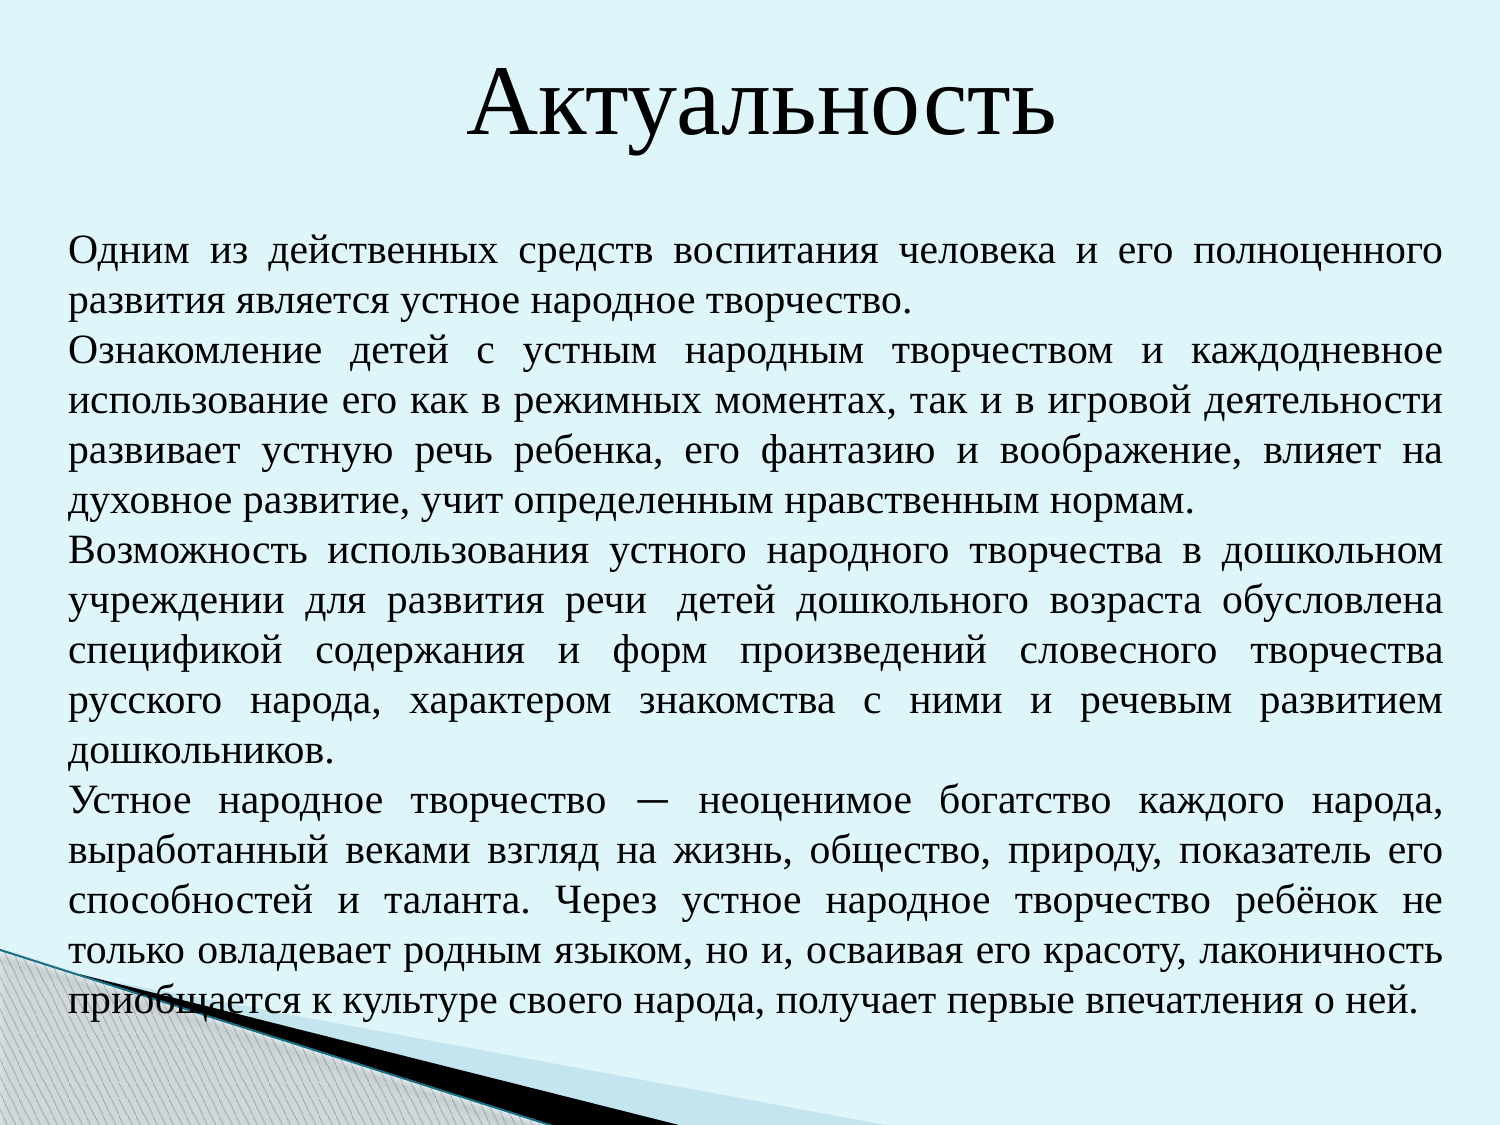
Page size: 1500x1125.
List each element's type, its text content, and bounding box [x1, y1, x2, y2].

text_box Одним из действенных средств воспитания человека и его полноценного развития является устное народное творчество. Ознакомление детей с устным народным творчеством и каждодневное использование его как в режимных моментах, так и в игровой деятельности развивает устную речь ребенка, его фантазию и воображение, влияет на духовное развитие, учит определенным нравственным нормам. Возможность использования устного народного творчества в дошкольном учреждении для развития речи детей дошкольного возраста обусловлена спецификой содержания и форм произведений словесного творчества русского народа, характером знакомства с ними и речевым развитием дошкольников. Устное народное творчество — неоценимое богатство каждого народа, выработанный веками взгляд на жизнь, общество, природу, показатель его способностей и таланта. Через устное народное творчество ребёнок не только овладевает родным языком, но и, осваивая его красоту, лаконичность приобщается к культуре своего народа, получает первые впечатления о ней. [53, 214, 1459, 1030]
text_box Актуальность [159, 26, 1365, 214]
